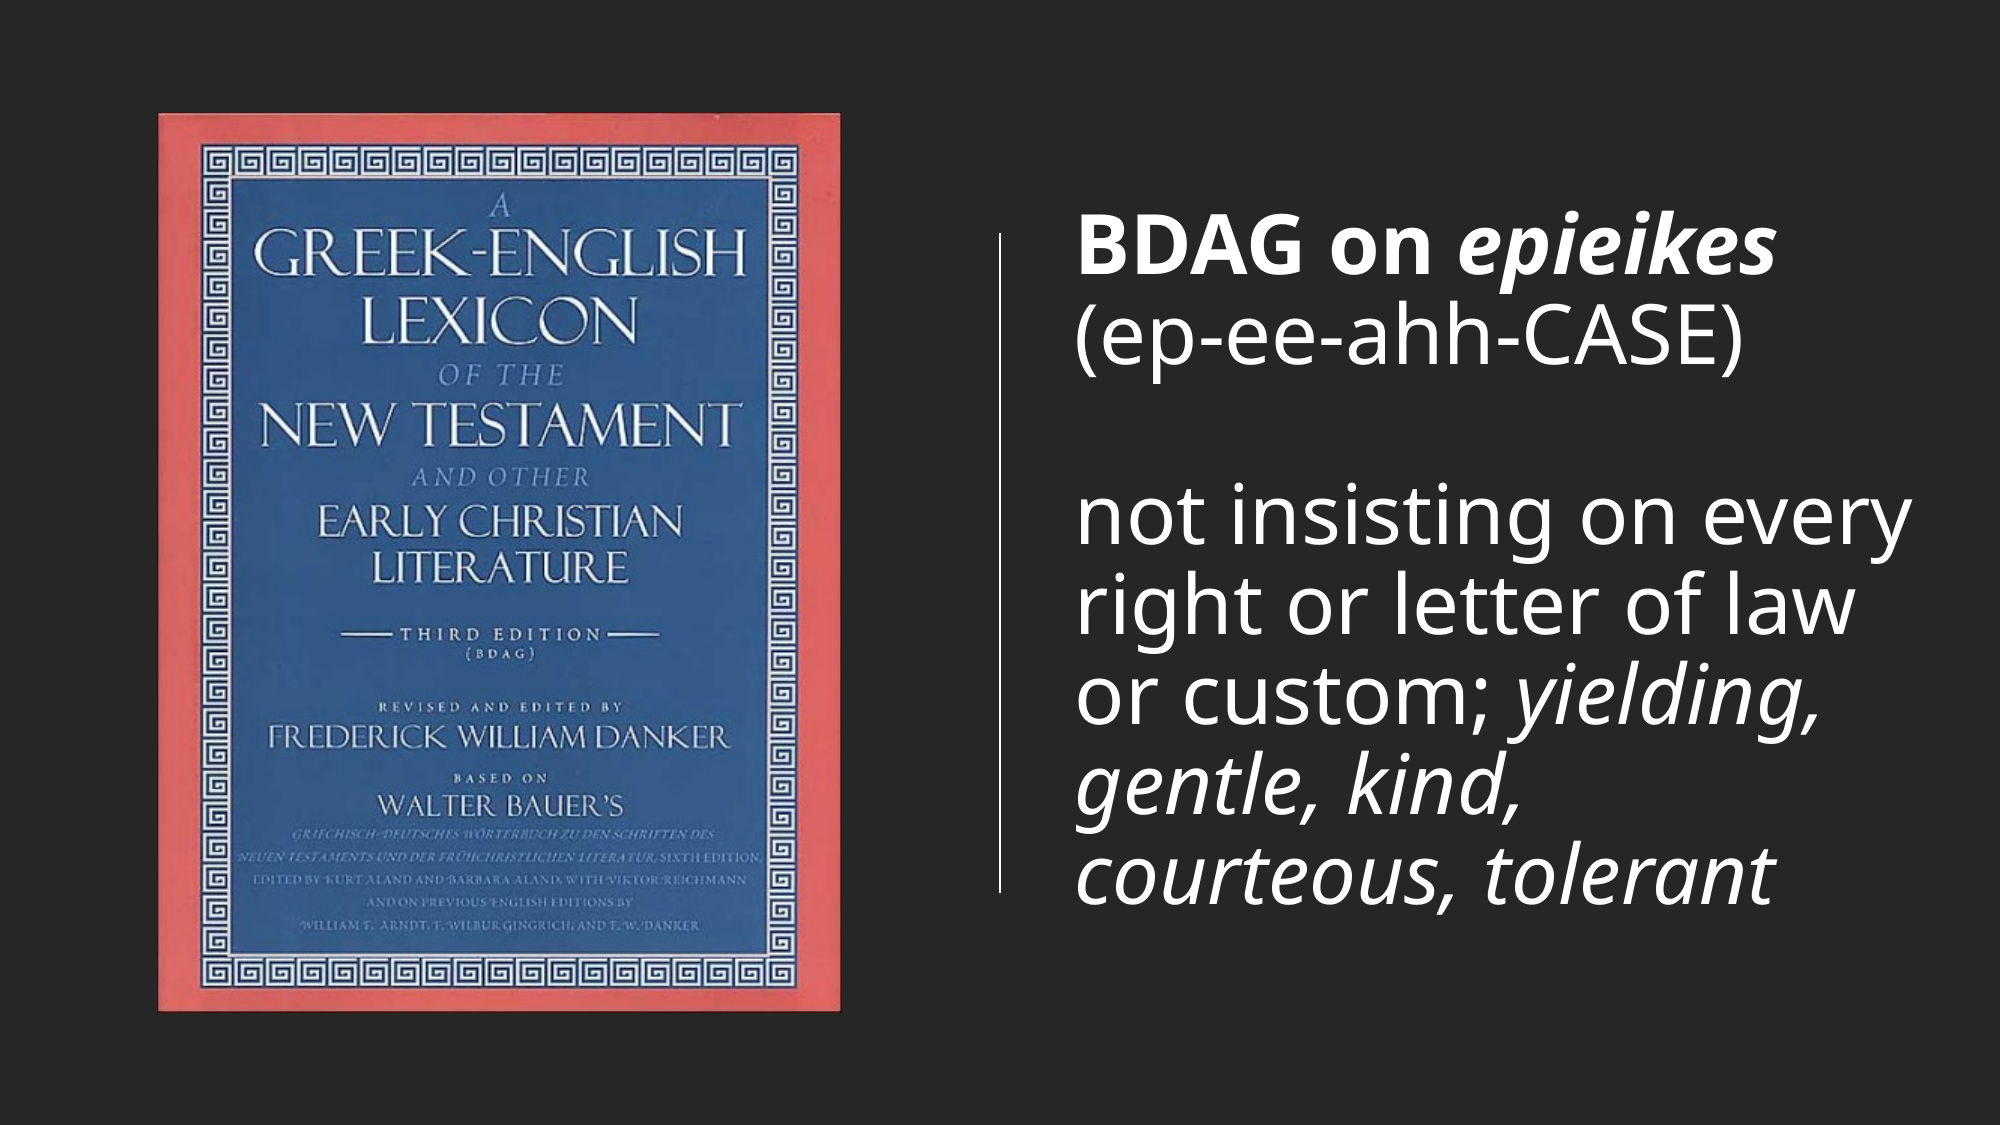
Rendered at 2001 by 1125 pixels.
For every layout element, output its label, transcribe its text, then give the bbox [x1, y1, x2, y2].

picture [157, 112, 842, 1013]
title BDAG on epieikes (ep-ee-ahh-CASE) not insisting on every right or letter of law or custom; yielding, gentle, kind, courteous, tolerant [999, 0, 2000, 1125]
